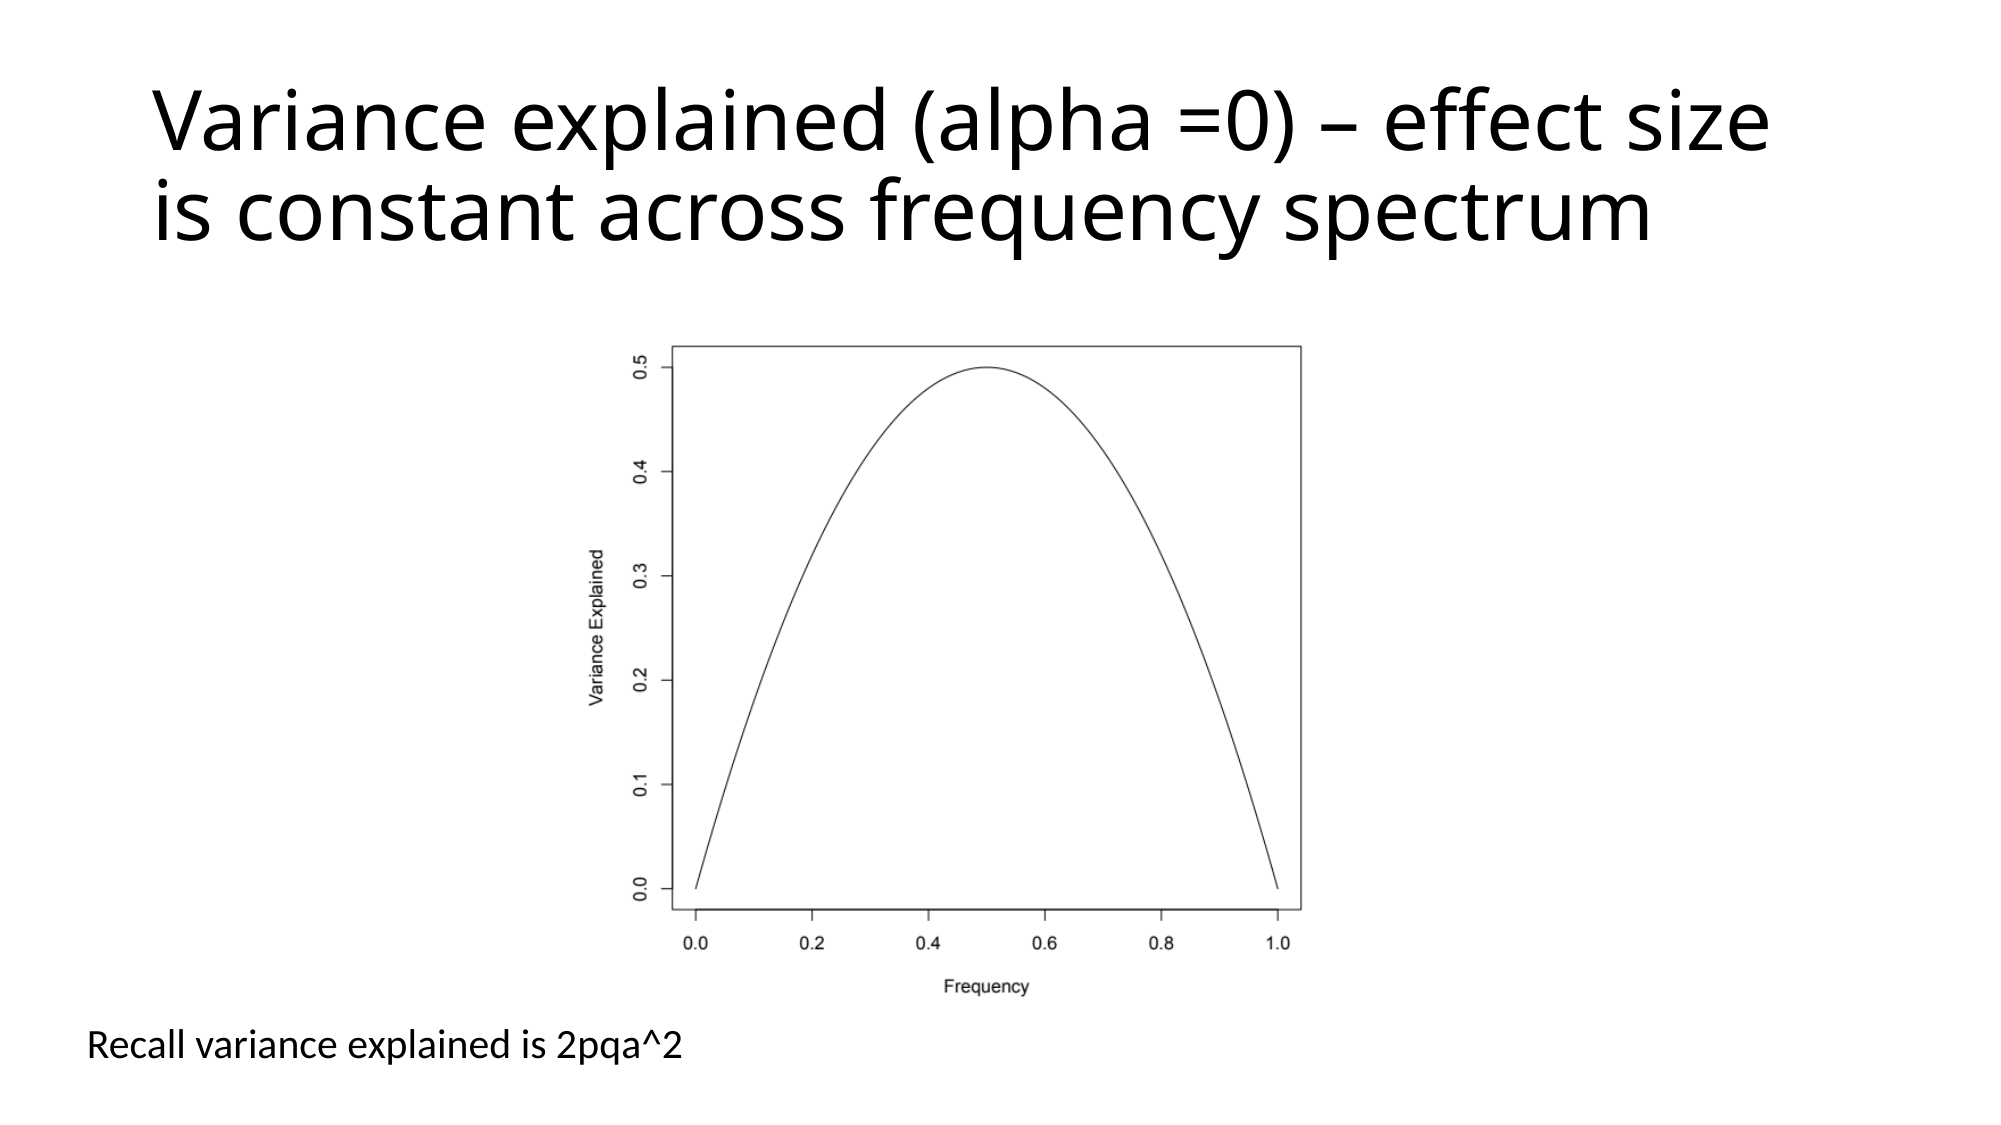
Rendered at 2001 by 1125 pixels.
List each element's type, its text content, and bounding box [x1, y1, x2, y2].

title Variance explained (alpha =0) – effect size is constant across frequency spectrum [137, 59, 1863, 278]
text_box Recall variance explained is 2pqa^2 [72, 1009, 699, 1075]
picture [583, 257, 1345, 1019]
